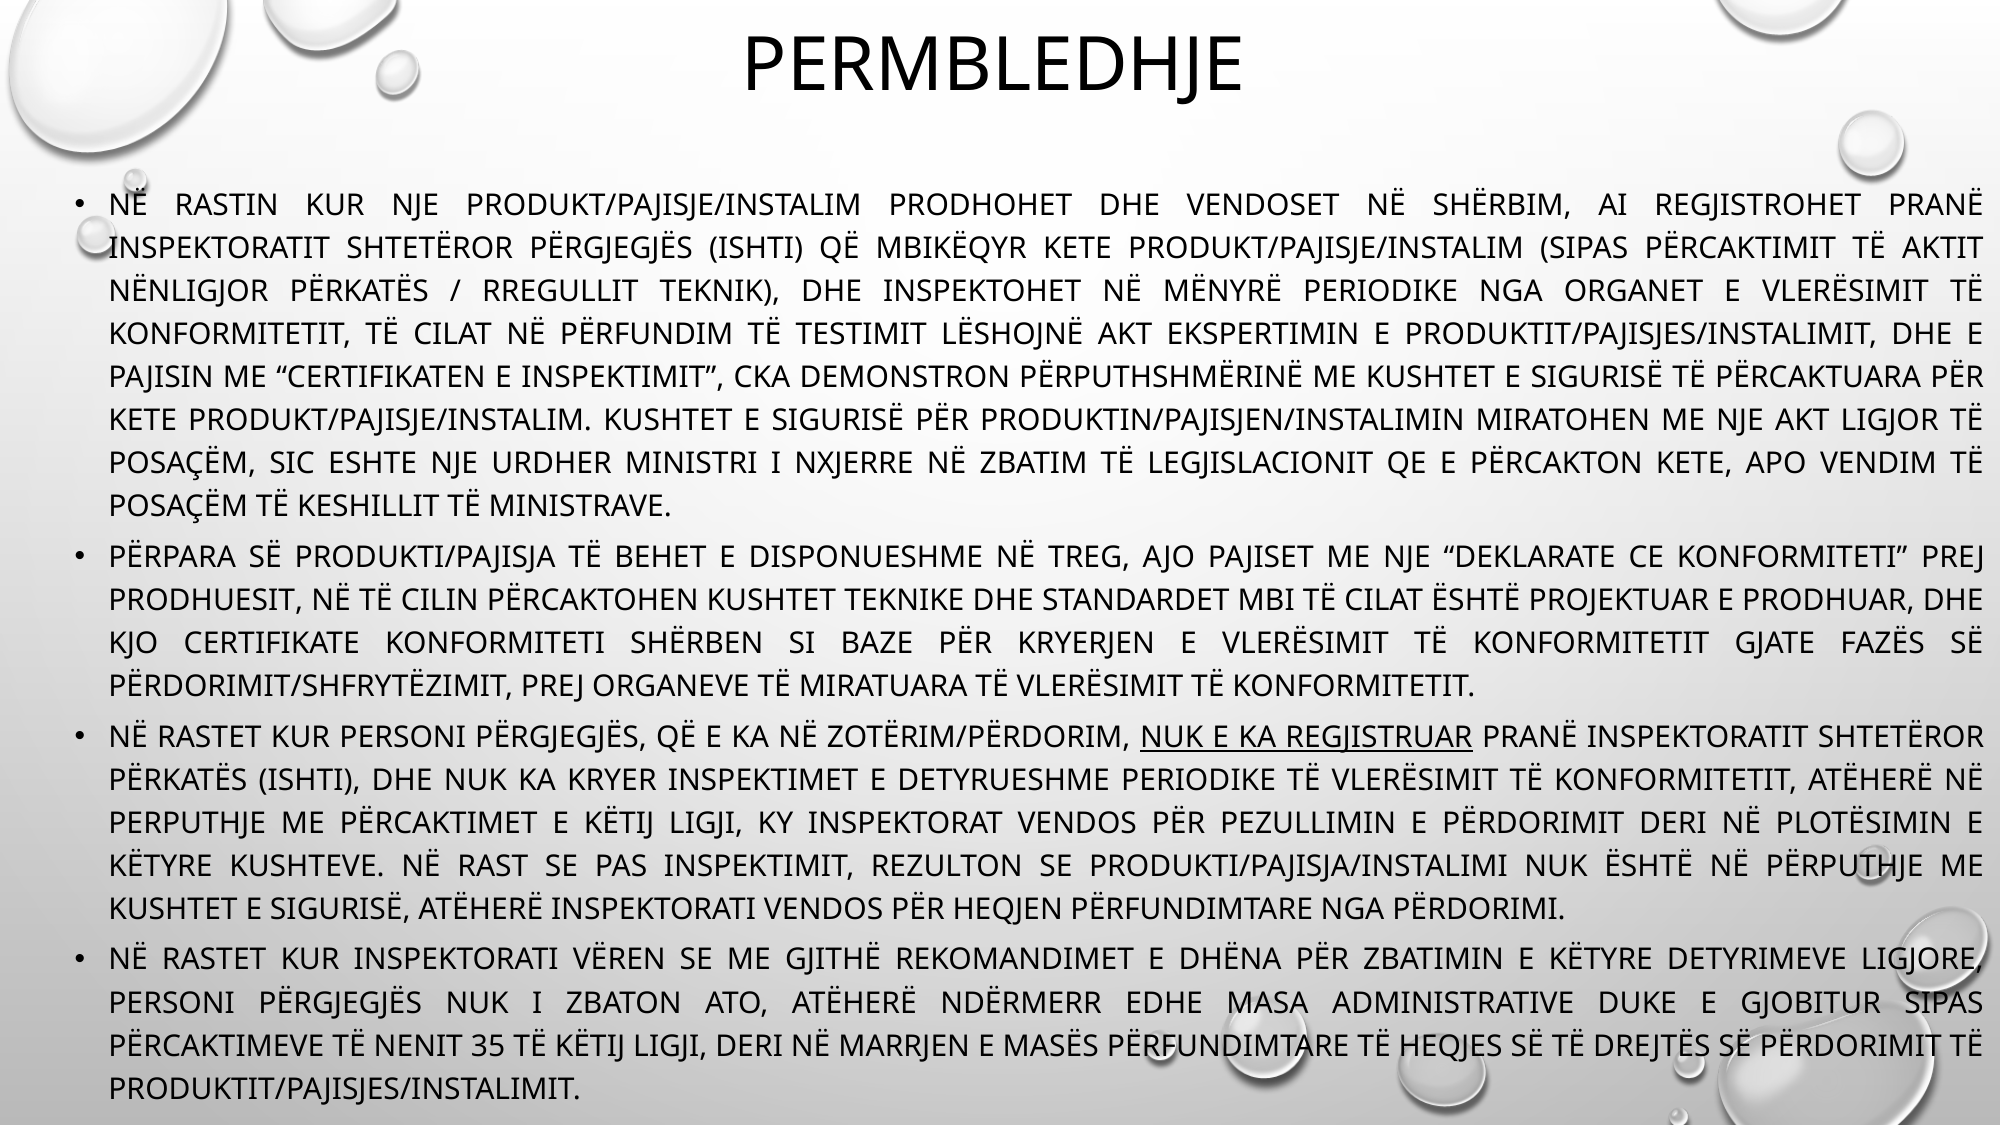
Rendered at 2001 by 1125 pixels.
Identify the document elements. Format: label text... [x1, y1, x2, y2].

list në rastin kur nje produkt/pajisje/instalim prodhohet dhe vendoset në shërbim, ai regjistrohet pranë inspektoratit shtetëror përgjegjës (ISHTI) që mbikëqyr kete produkt/pajisje/instalim (sipas përcaktimit të aktit nënligjor përkatës / rregullit teknik), dhe inspektohet në mënyrë periodike nga organet e vlerësimit të konformitetit, të cilat në përfundim të testimit lëshojnë akt ekspertimin e produktit/pajisjes/instalimit, dhe e pajisin me “Certifikaten e inspektimit”, cka demonstron përputhshmërinë me kushtet e sigurisë të përcaktuara për kete produkt/pajisje/instalim. Kushtet e sigurisë për produktin/pajisjen/instalimin miratohen me nje akt ligjor të posaçëm, sic eshte nje Urdher Ministri i nxjerre në zbatim të legjislacionit qe e përcakton kete, apo Vendim të posaçëm të Keshillit të Ministrave. përpara së produkti/pajisja të behet e disponueshme në treg, ajo pajiset me nje “Deklarate CE Konformiteti” prej prodhuesit, në të cilin përcaktohen kushtet teknike dhe standardet mbi të cilat është projektuar e prodhuar, dhe kjo Certifikate Konformiteti shërben si baze për kryerjen e vlerësimit të konformitetit gjate fazës së përdorimit/shfrytëzimit, prej organeve të miratuara të vlerësimit të konformitetit. Në rastet kur personi përgjegjës, që e ka në zotërim/përdorim, nuk e ka regjistruar pranë inspektoratit shtetëror përkatës (ISHTI), dhe nuk ka kryer inspektimet e detyrueshme periodike të vlerësimit të konformitetit, atëherë në perputhje me përcaktimet e këtij ligji, ky inspektorat vendos për pezullimin e përdorimit deri në plotësimin e këtyre kushteve. Në rast se pas inspektimit, rezulton se produkti/pajisja/instalimi nuk është në përputhje me kushtet e sigurisë, atëherë Inspektorati vendos për heqjen përfundimtare nga përdorimi. Në rastet kur inspektorati vëren se me gjithë rekomandimet e dhëna për zbatimin e këtyre detyrimeve ligjore, personi përgjegjës nuk i zbaton ato, atëherë ndërmerr edhe masa administrative duke e gjobitur sipas përcaktimeve të nenit 35 të këtij ligji, deri në marrjen e masës përfundimtare të heqjes së të drejtës së përdorimit të produktit/pajisjes/instalimit. [59, 171, 2000, 1125]
title Permbledhje [174, 0, 1814, 132]
picture [0, 0, 2000, 1125]
